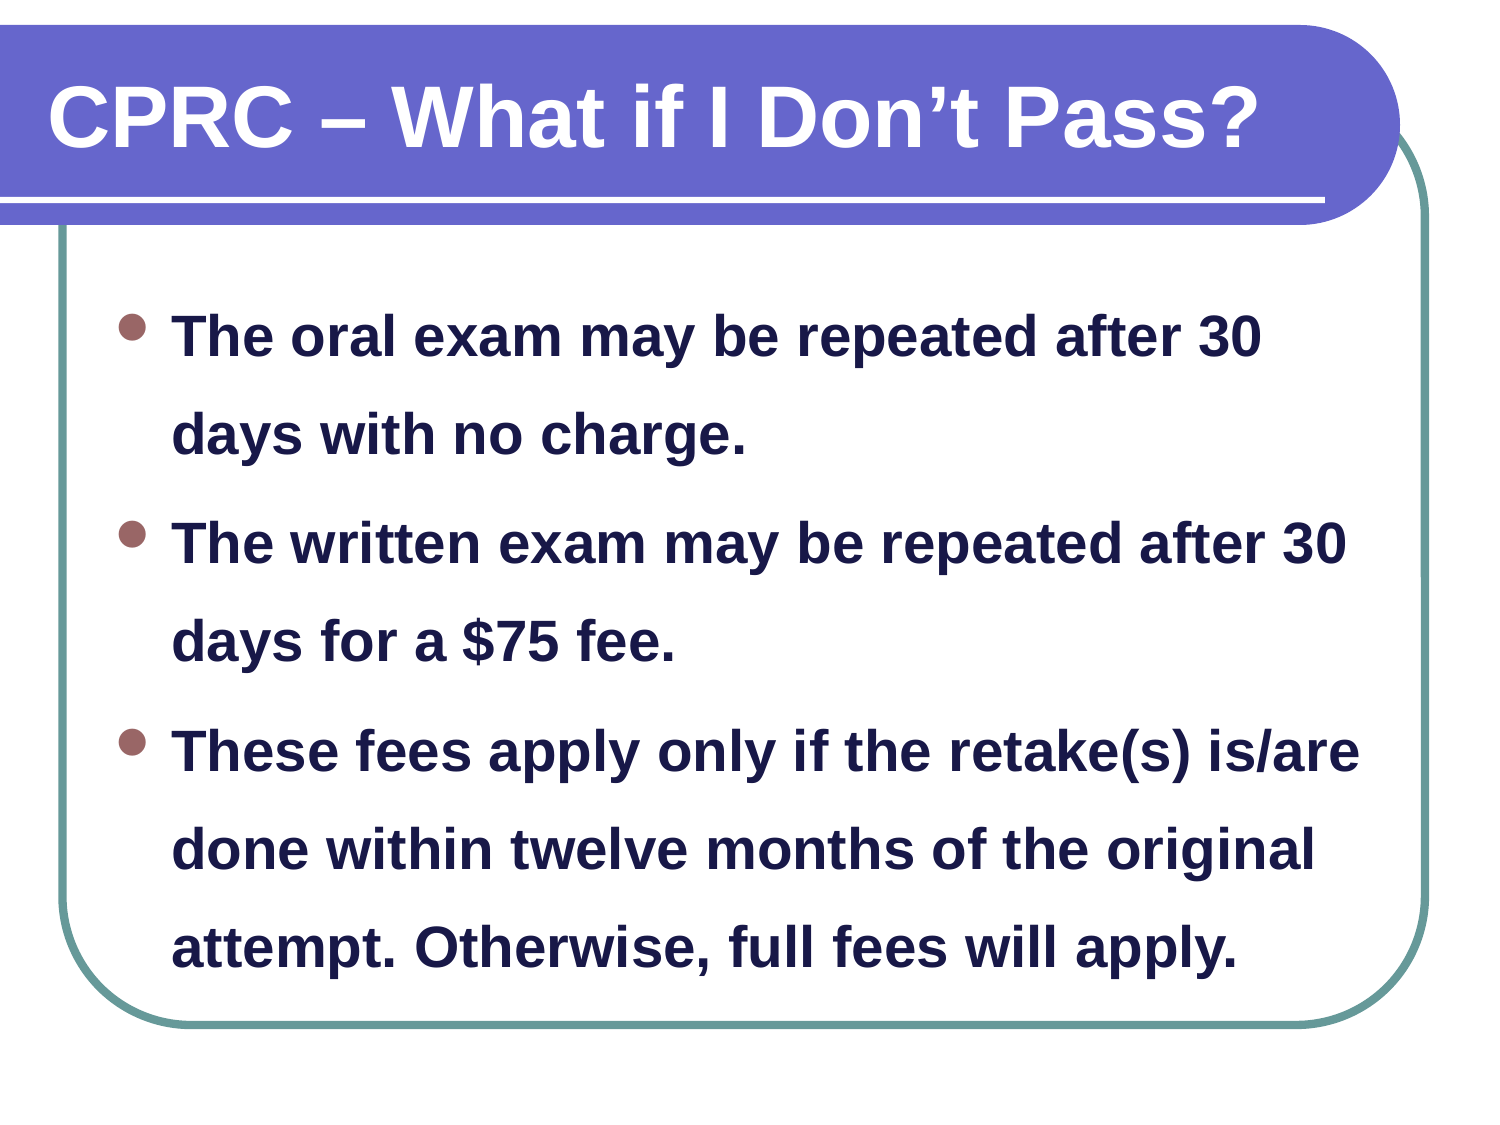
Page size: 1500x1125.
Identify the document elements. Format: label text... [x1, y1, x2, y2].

list The oral exam may be repeated after 30 days with no charge. The written exam may be repeated after 30 days for a $75 fee. These fees apply only if the retake(s) is/are done within twelve months of the original attempt. Otherwise, full fees will apply. [99, 262, 1401, 988]
title CPRC – What if I Don’t Pass? [31, 37, 1348, 188]
